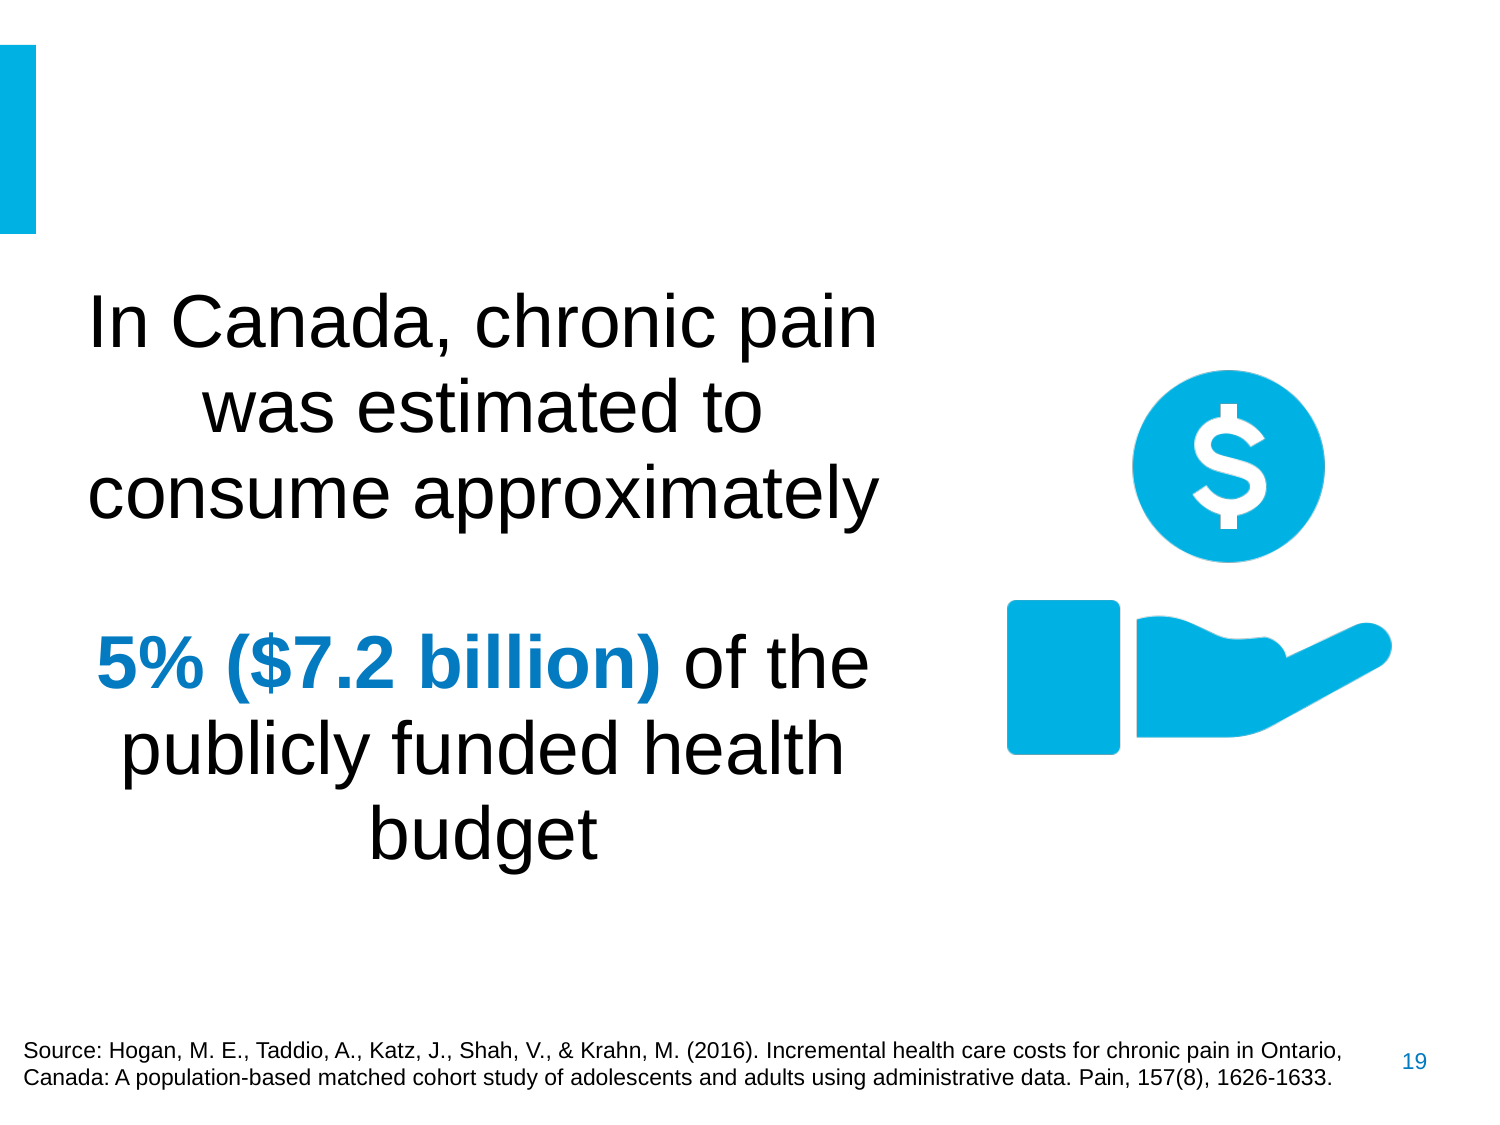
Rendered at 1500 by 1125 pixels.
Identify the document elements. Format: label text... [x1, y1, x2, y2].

text_box Source: Hogan, M. E., Taddio, A., Katz, J., Shah, V., & Krahn, M. (2016). Incremental health care costs for chronic pain in Ontario, Canada: A population-based matched cohort study of adolescents and adults using administrative data. Pain, 157(8), 1626-1633. [8, 1028, 1433, 1098]
title In Canada, chronic pain was estimated to consume approximately 5% ($7.2 billion) of the publicly funded health budget [69, 480, 898, 672]
picture [999, 362, 1400, 763]
